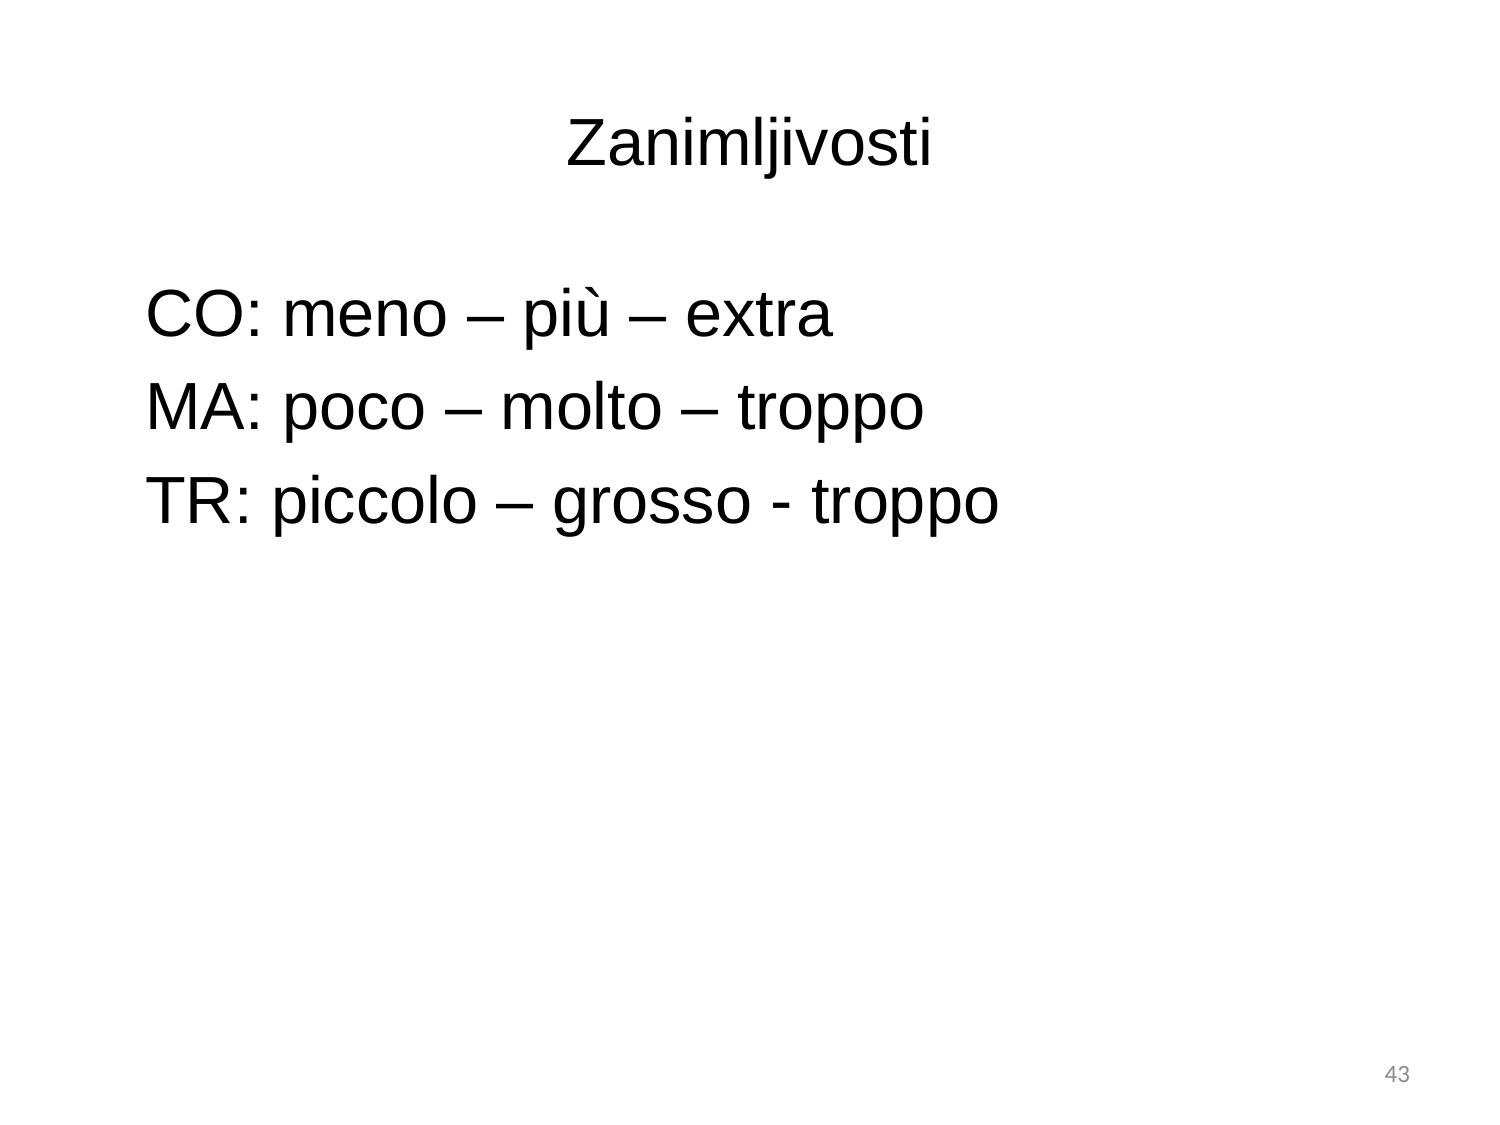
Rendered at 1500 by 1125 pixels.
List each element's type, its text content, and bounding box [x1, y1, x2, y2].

slide_number 42 [1074, 1042, 1425, 1103]
list CO: meno – più – extra MA: poco – molto – troppo TR: piccolo – grosso - troppo [75, 262, 1425, 1005]
title Zanimljivosti [75, 45, 1425, 233]
